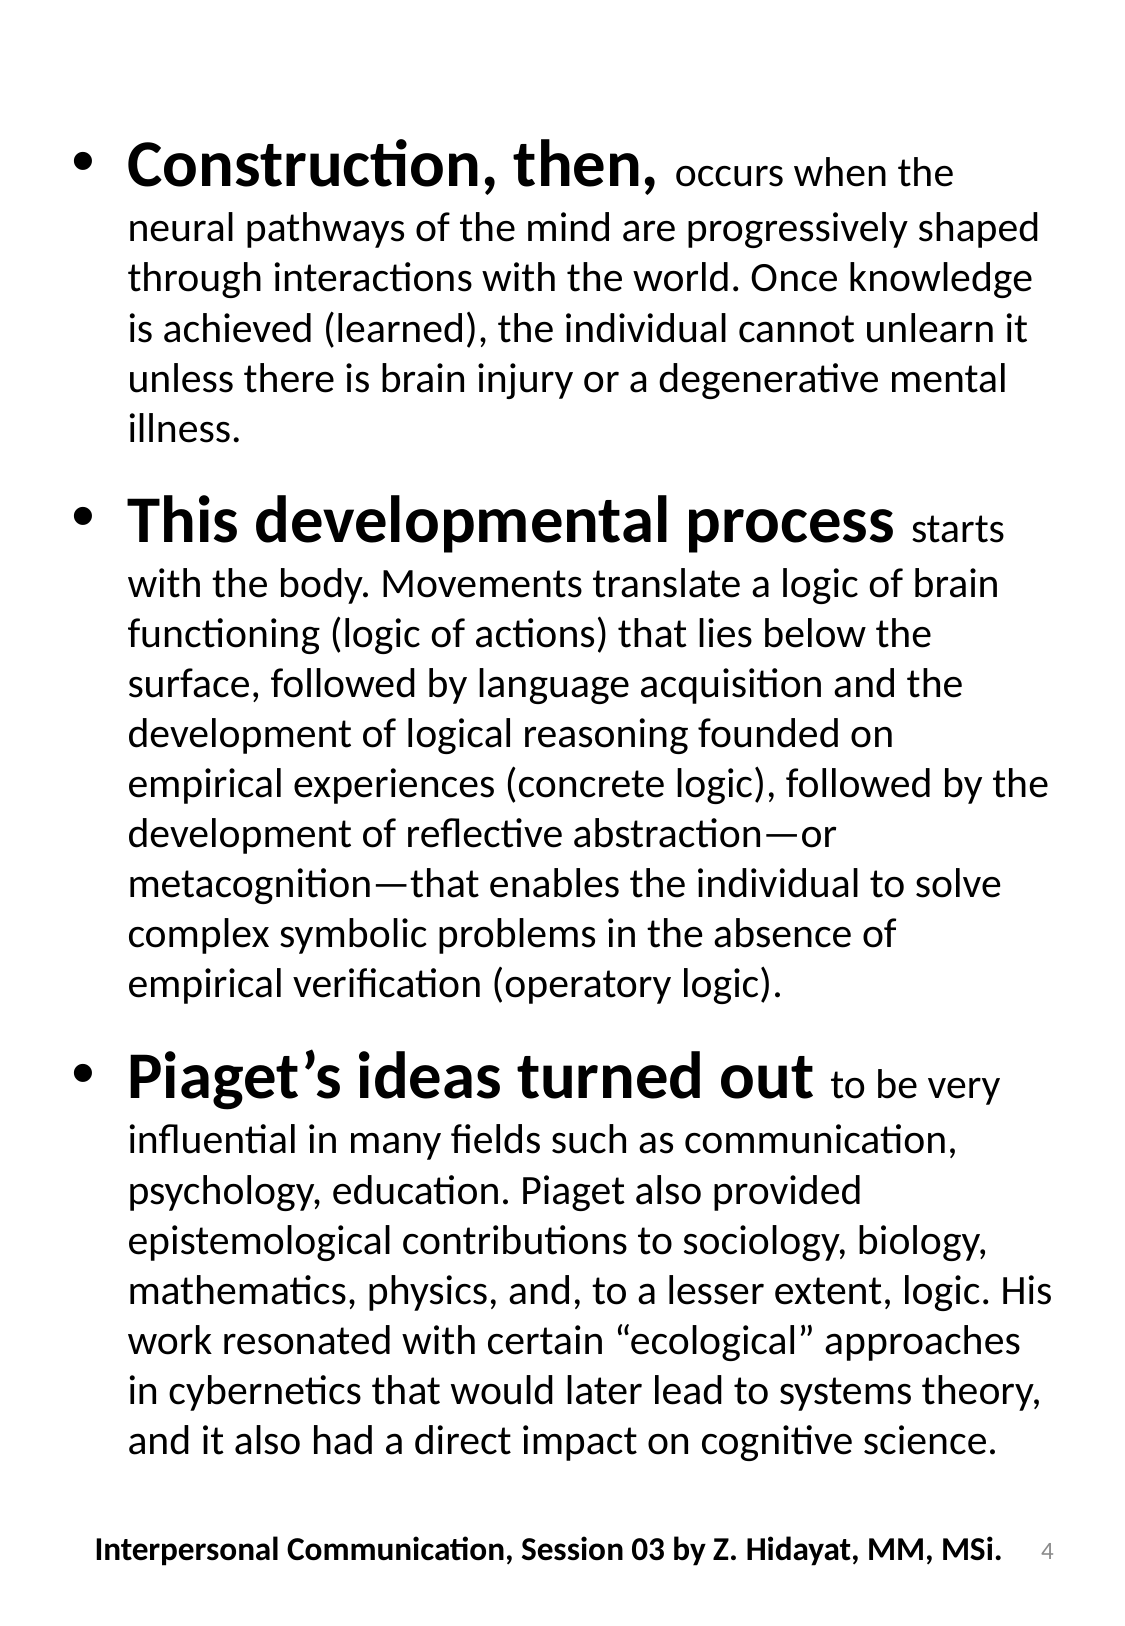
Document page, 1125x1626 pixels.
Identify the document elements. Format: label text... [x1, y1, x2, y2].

slide_number 4 [806, 1506, 1069, 1593]
list Construction, then, occurs when the neural pathways of the mind are progressively shaped through interactions with the world. Once knowledge is achieved (learned), the individual cannot unlearn it unless there is brain injury or a degenerative mental illness. This developmental process starts with the body. Movements translate a logic of brain functioning (logic of actions) that lies below the surface, followed by language acquisition and the development of logical reasoning founded on empirical experiences (concrete logic), followed by the development of reflective abstraction—or metacognition—that enables the individual to solve complex symbolic problems in the absence of empirical verification (operatory logic). Piaget’s ideas turned out to be very influential in many fields such as communication, psychology, education. Piaget also provided epistemological contributions to sociology, biology, mathematics, physics, and, to a lesser extent, logic. His work resonated with certain “ecological” approaches in cybernetics that would later lead to systems theory, and it also had a direct impact on cognitive science. [56, 112, 1069, 1488]
text_box Interpersonal Communication, Session 03 by Z. Hidayat, MM, MSi. [43, 1503, 1056, 1591]
